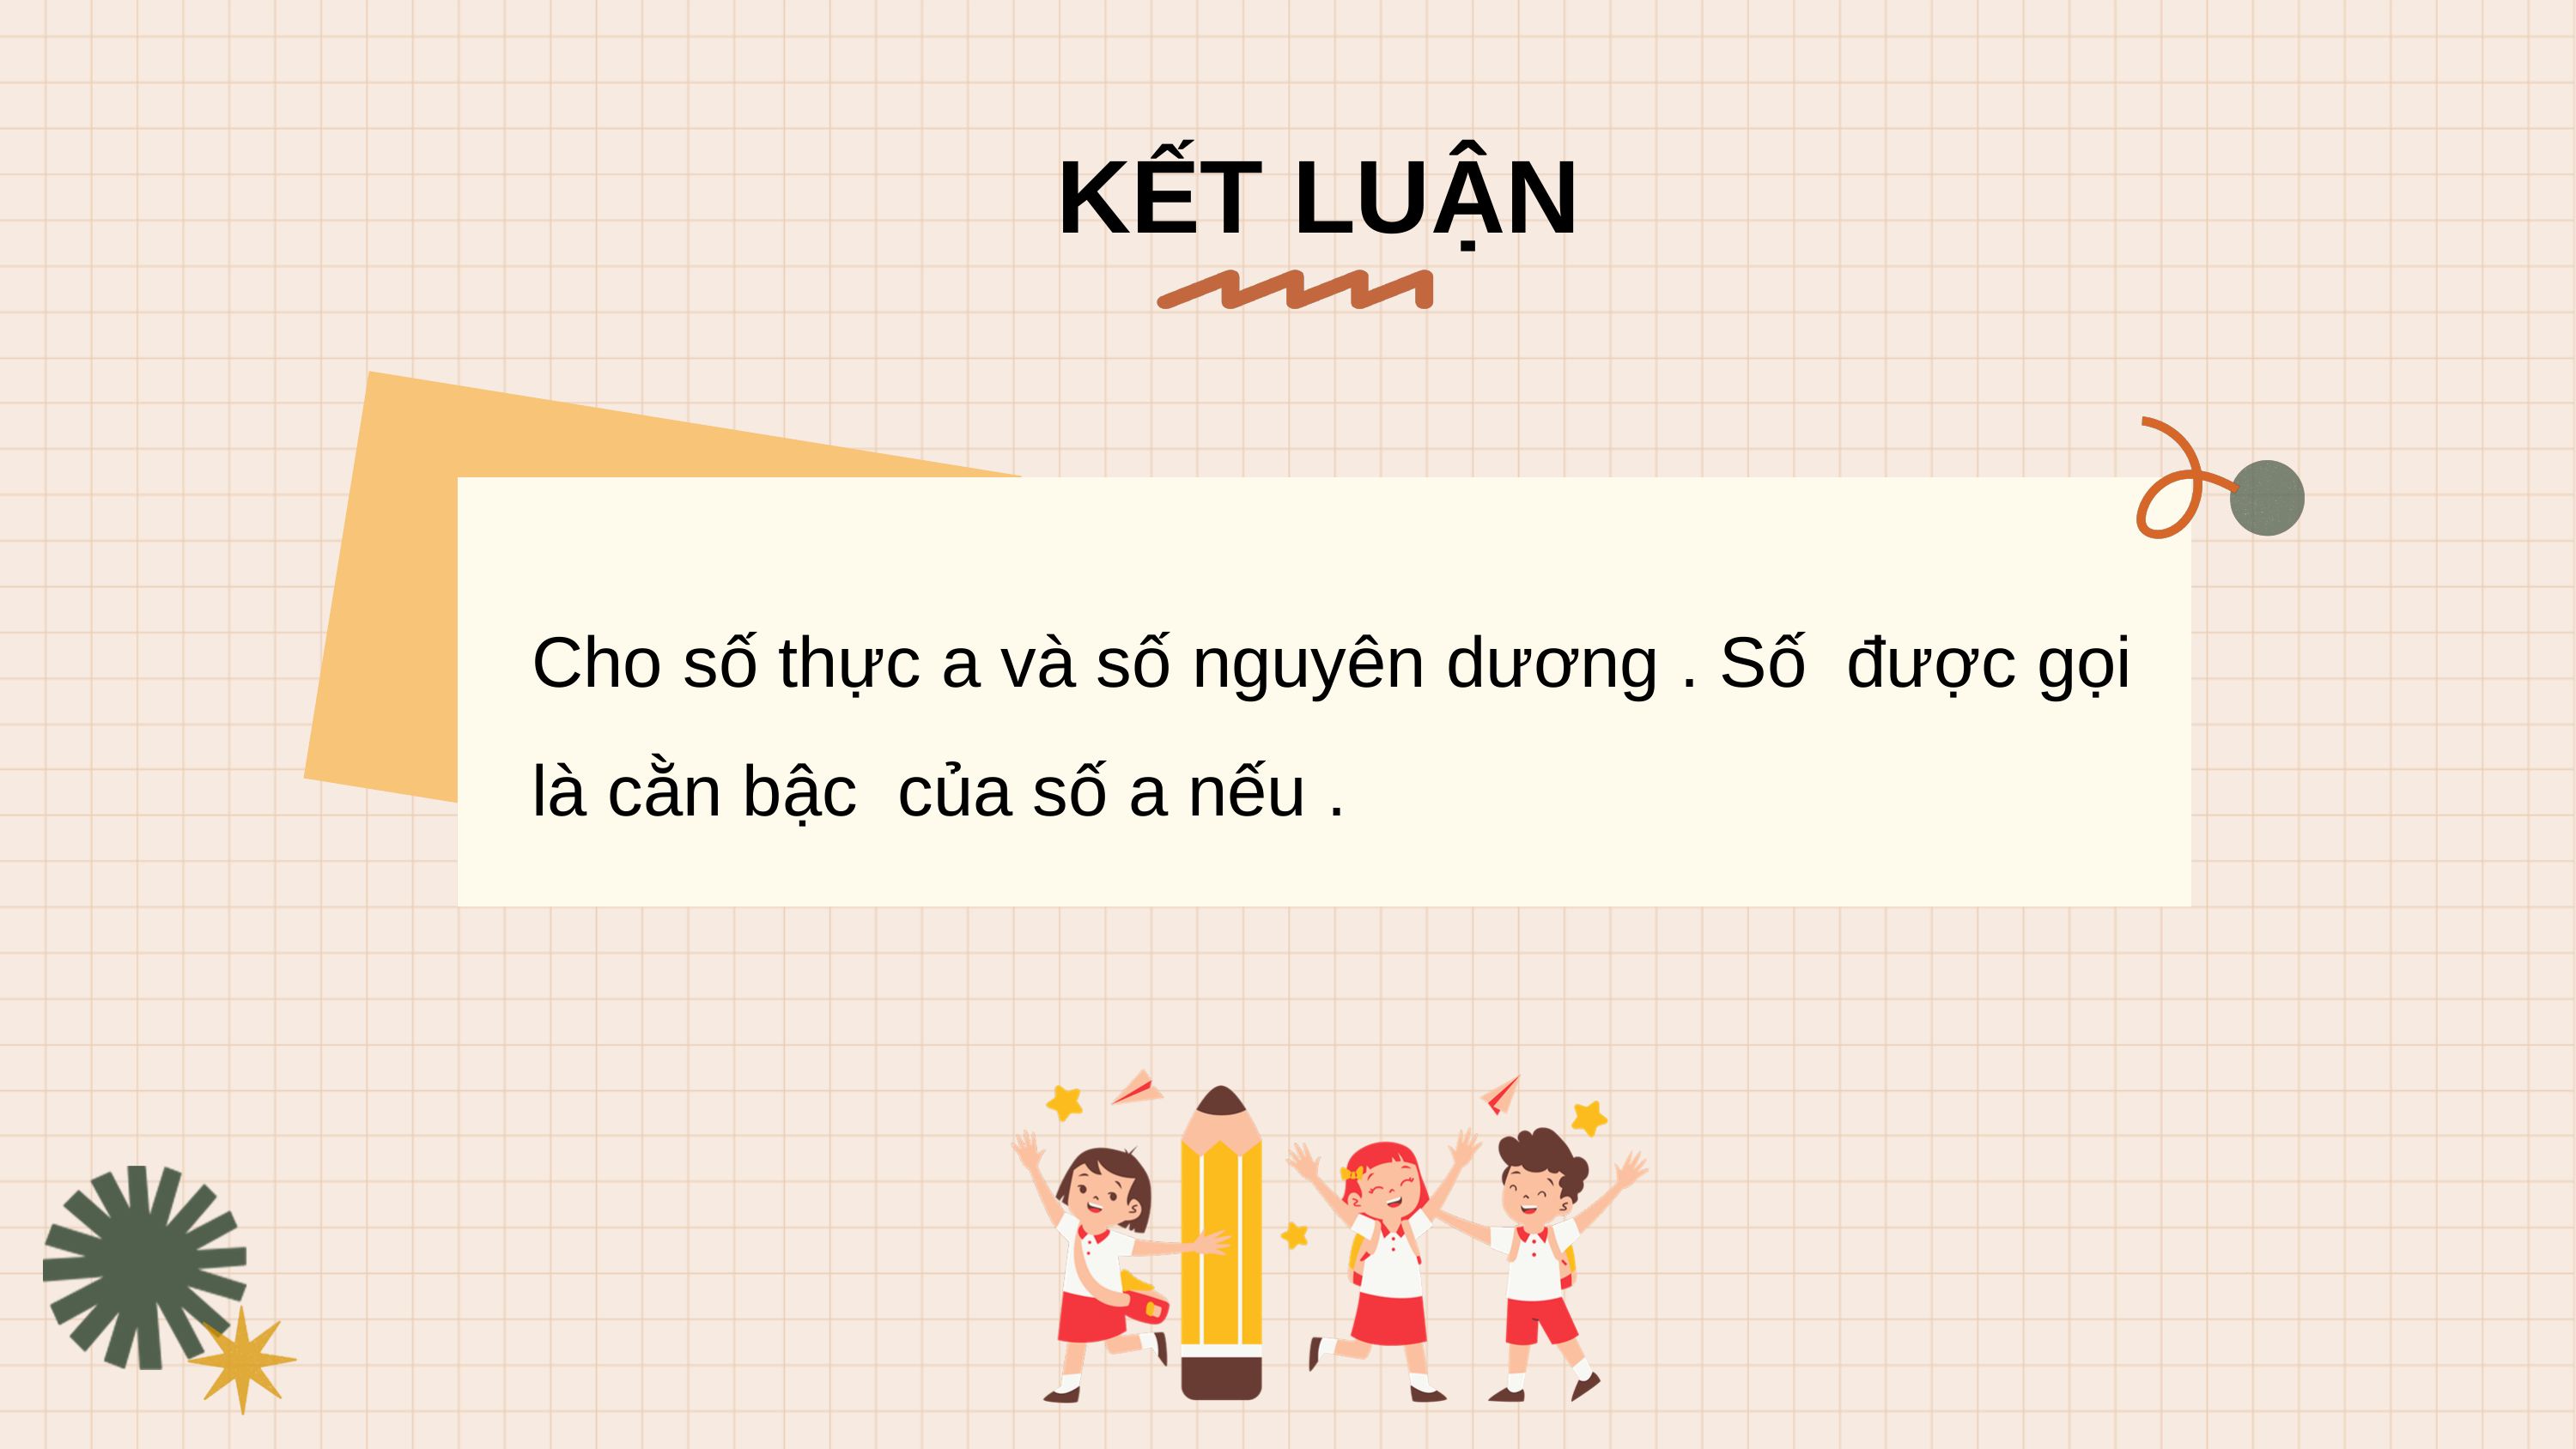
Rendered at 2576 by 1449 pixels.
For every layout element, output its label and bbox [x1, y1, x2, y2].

text_box [331, 421, 2192, 907]
text_box [1041, 123, 1597, 311]
picture [0, 0, 2576, 1449]
